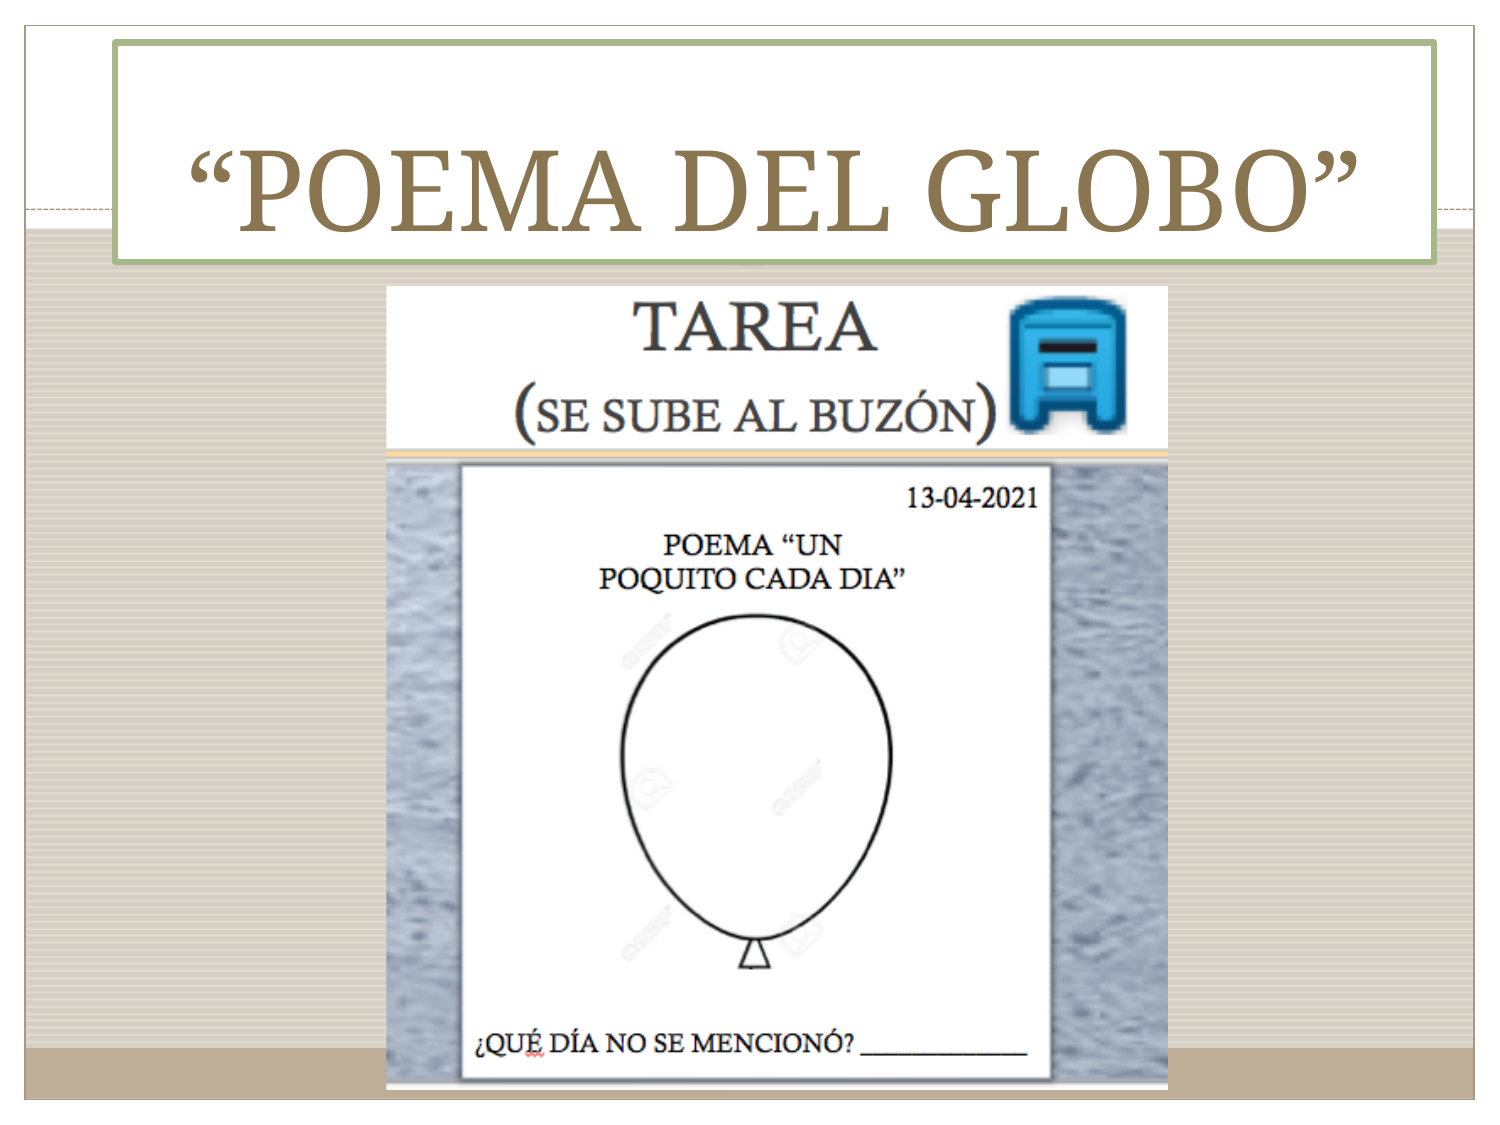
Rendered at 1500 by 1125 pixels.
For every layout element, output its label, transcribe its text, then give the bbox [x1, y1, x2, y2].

picture [385, 286, 1169, 1090]
text_box “POEMA DEL GLOBO” [114, 42, 1435, 263]
